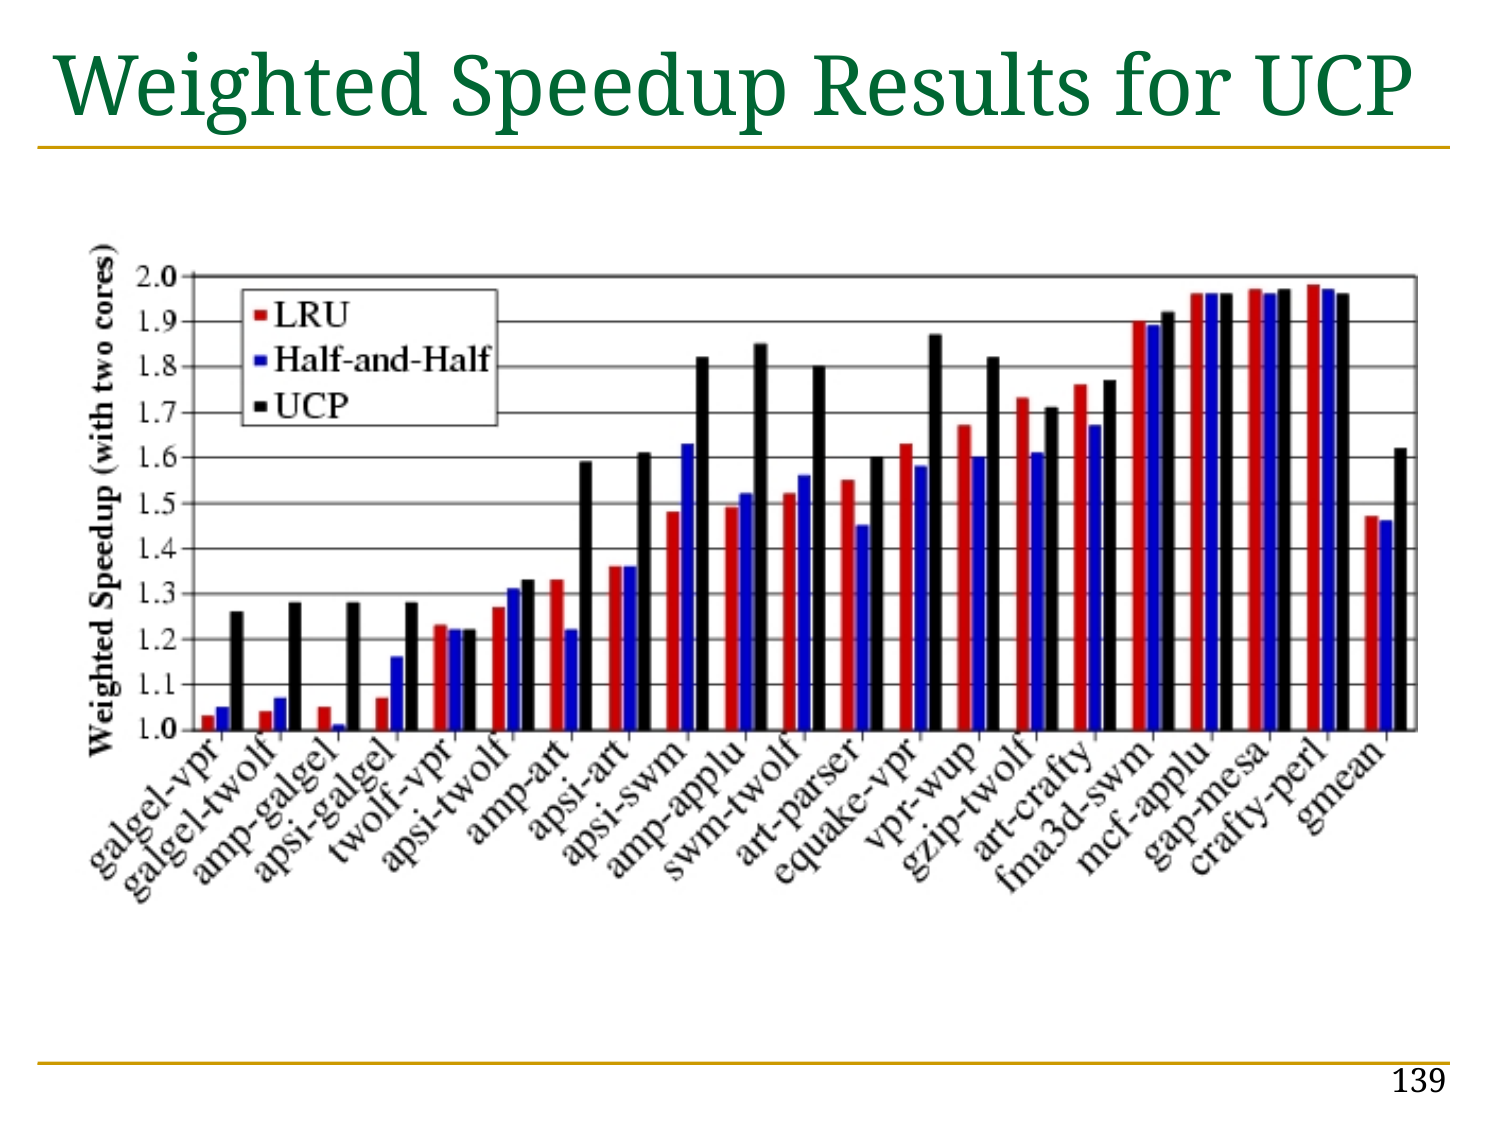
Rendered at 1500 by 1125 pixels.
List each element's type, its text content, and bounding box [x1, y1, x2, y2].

slide_number 139 [1111, 1036, 1462, 1112]
title Weighted Speedup Results for UCP [37, 24, 1450, 200]
picture [60, 215, 1418, 929]
